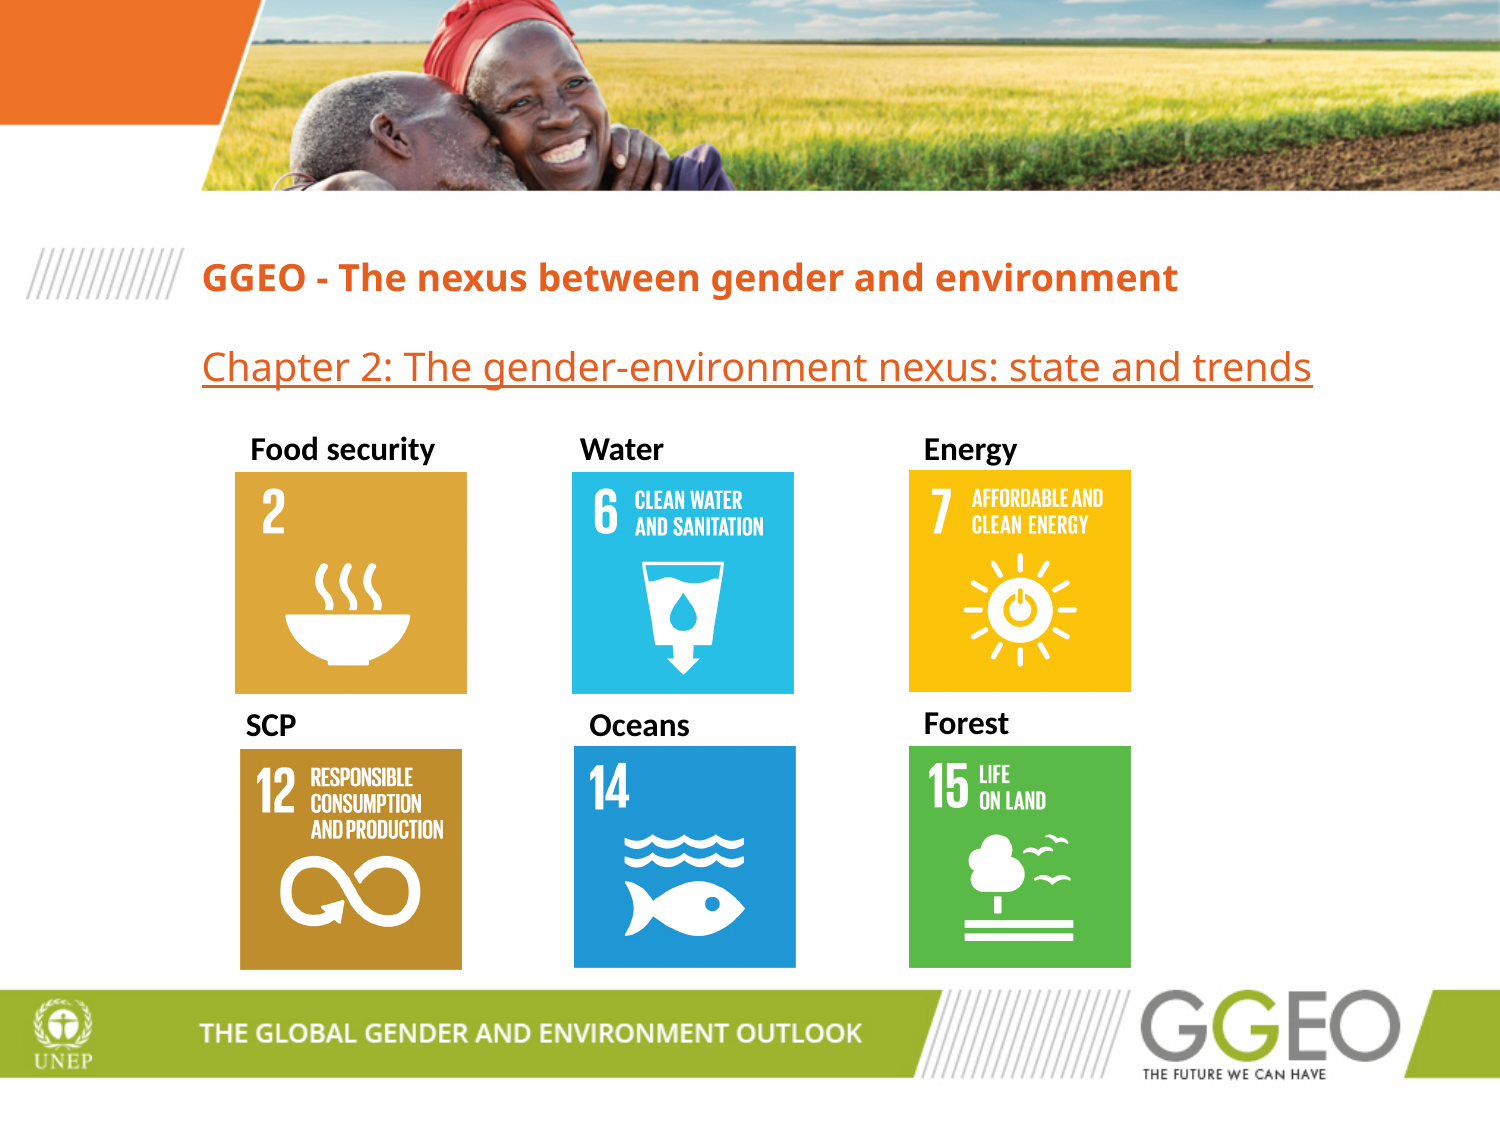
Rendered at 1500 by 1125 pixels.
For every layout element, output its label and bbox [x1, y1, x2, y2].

text_box [909, 693, 1140, 968]
picture [0, 0, 1500, 1125]
text_box [909, 419, 1140, 692]
text_box [230, 695, 462, 971]
text_box [235, 419, 467, 694]
text_box [574, 695, 806, 968]
text_box [564, 419, 796, 694]
